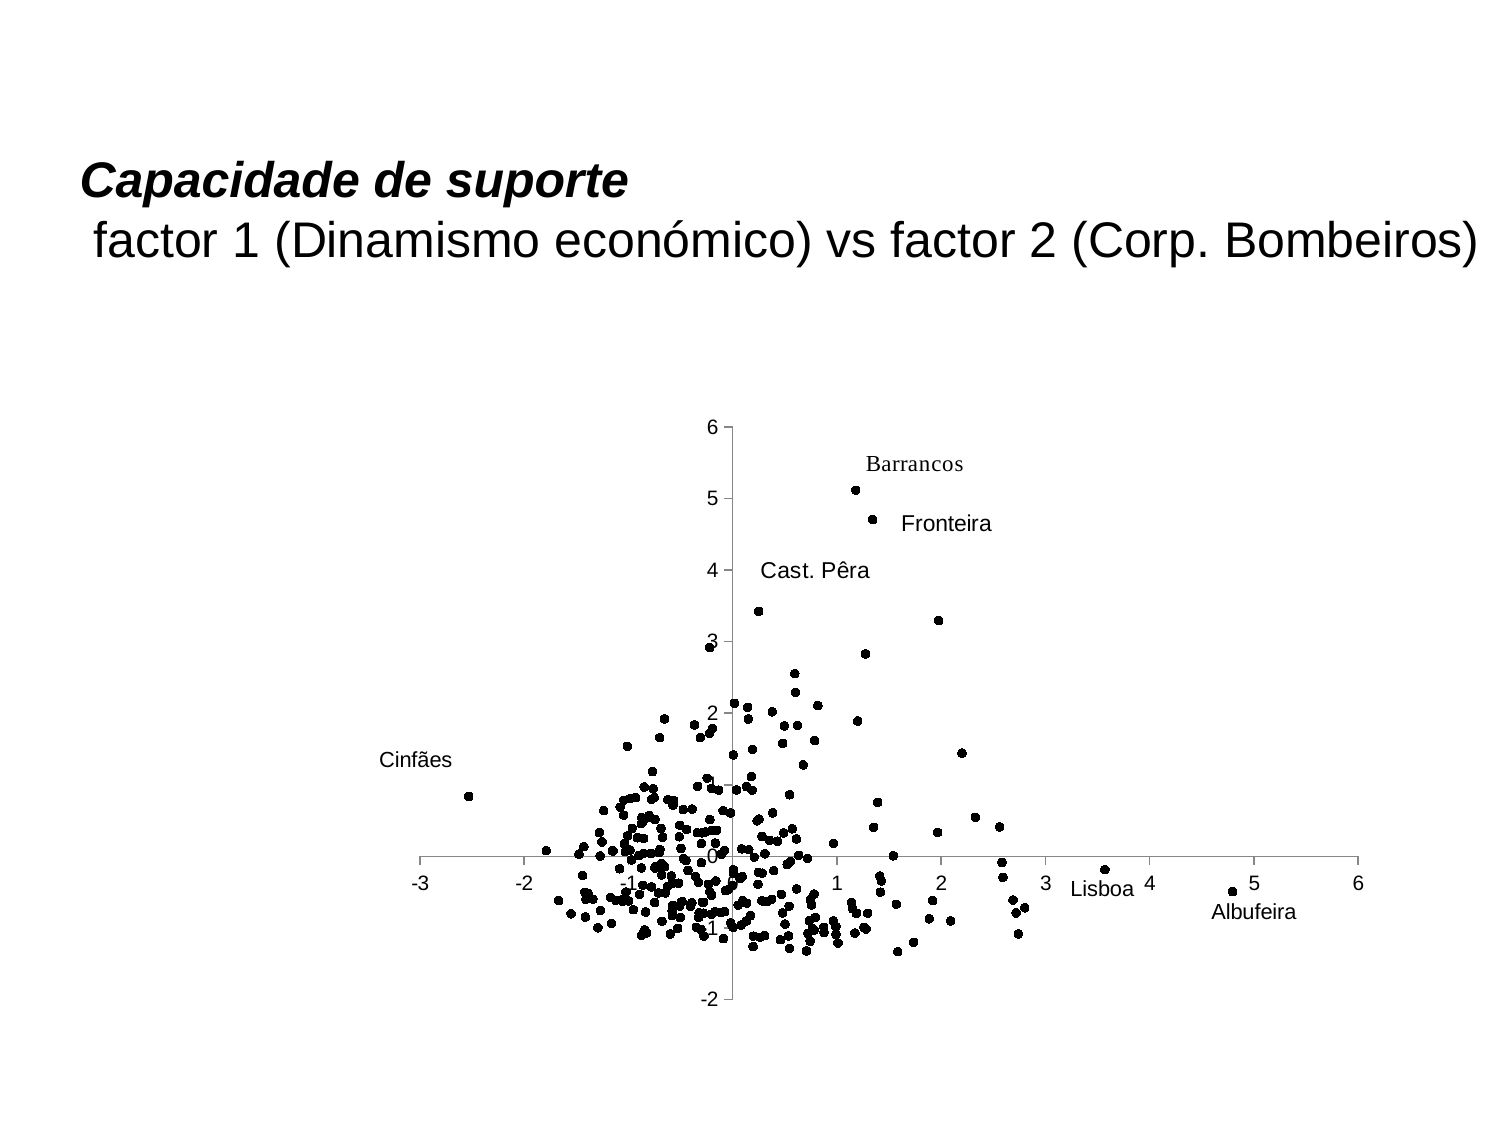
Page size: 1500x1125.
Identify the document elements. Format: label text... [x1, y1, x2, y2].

chart [206, 325, 1403, 1030]
text_box Capacidade de suporte factor 1 (Dinamismo económico) vs factor 2 (Corp. Bombeiros) [64, 140, 1500, 276]
